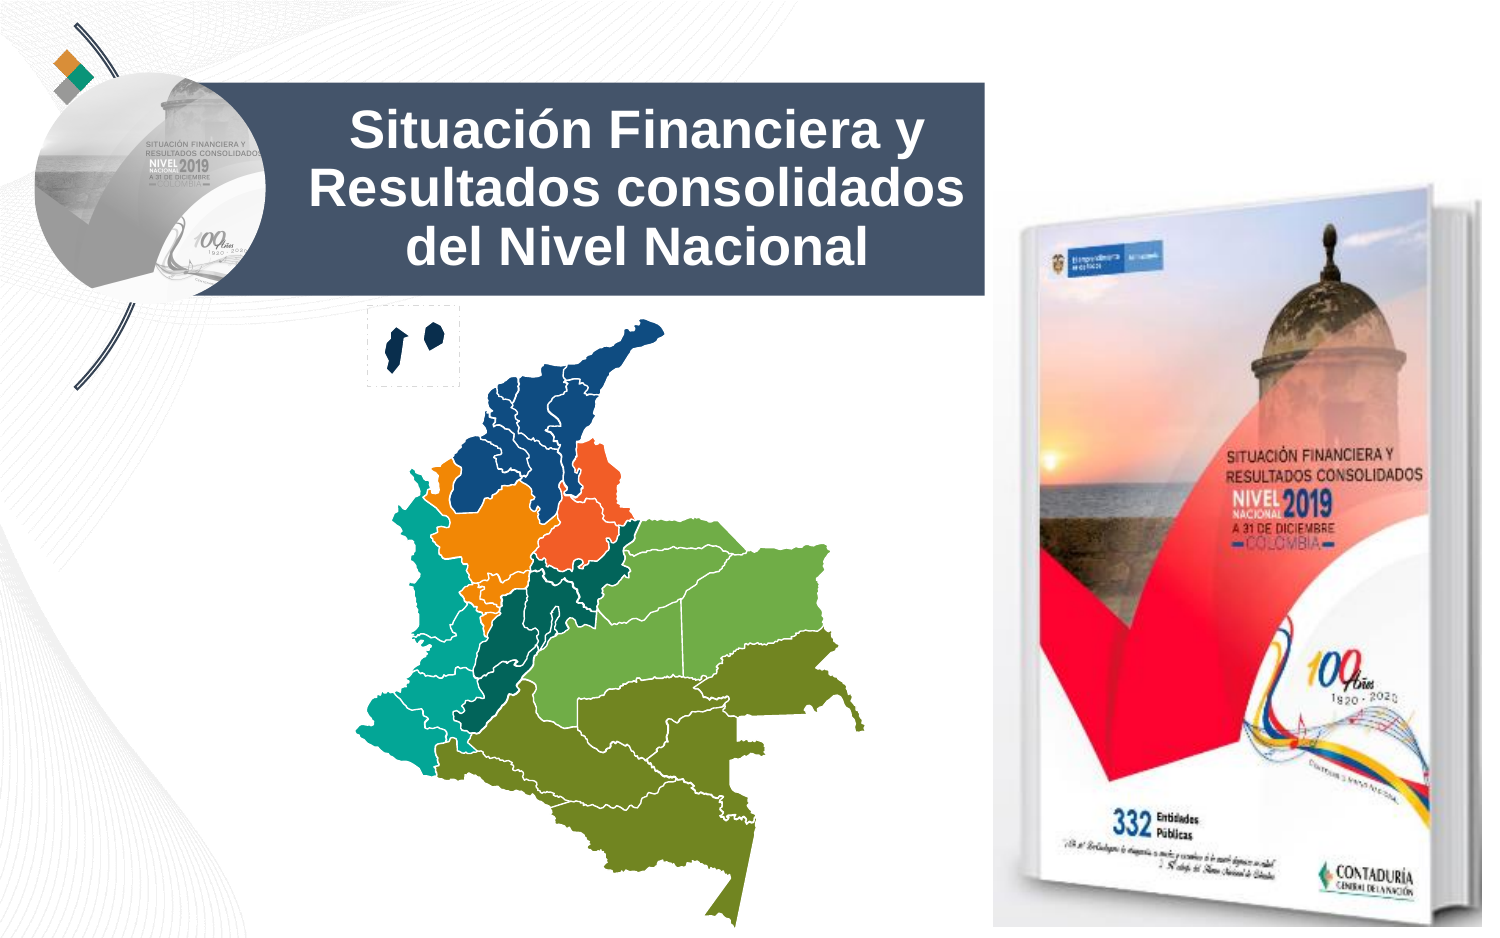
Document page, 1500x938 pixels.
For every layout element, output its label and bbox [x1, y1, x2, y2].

text_box [34, 14, 985, 399]
picture [0, 0, 1500, 938]
